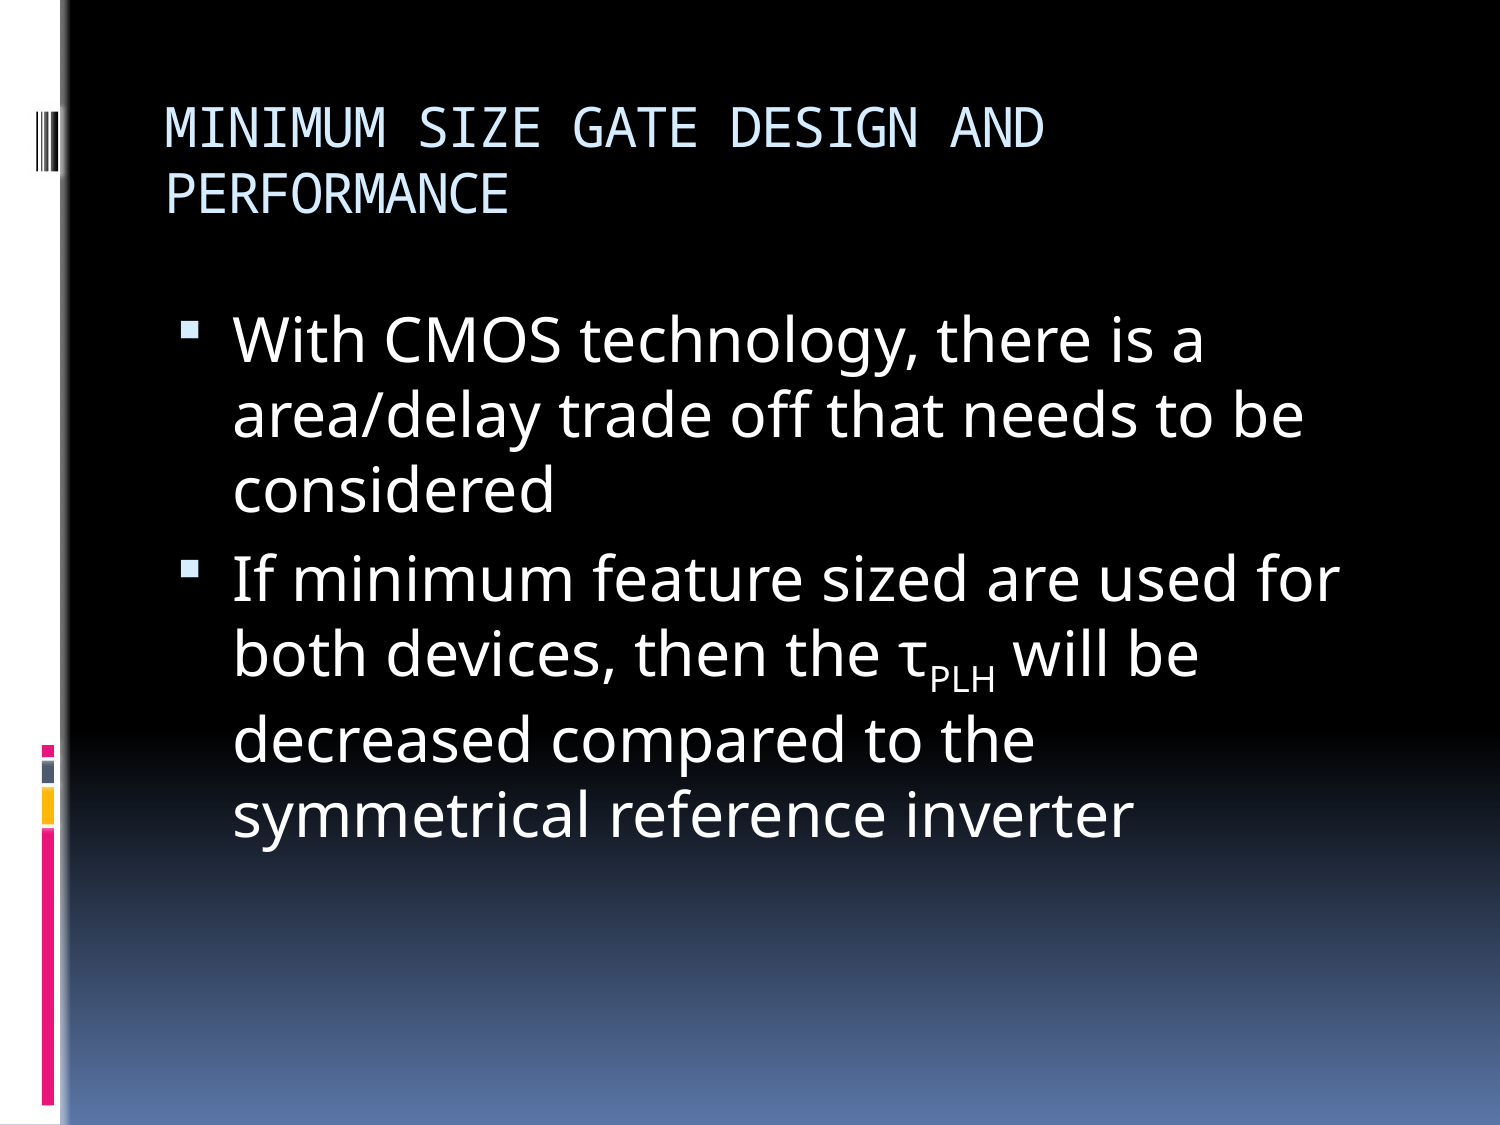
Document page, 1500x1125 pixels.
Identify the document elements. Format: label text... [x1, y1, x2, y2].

list With CMOS technology, there is a area/delay trade off that needs to be considered If minimum feature sized are used for both devices, then the τPLH will be decreased compared to the symmetrical reference inverter [150, 292, 1425, 1043]
title MINIMUM SIZE GATE DESIGN AND PERFORMANCE [150, 83, 1425, 234]
